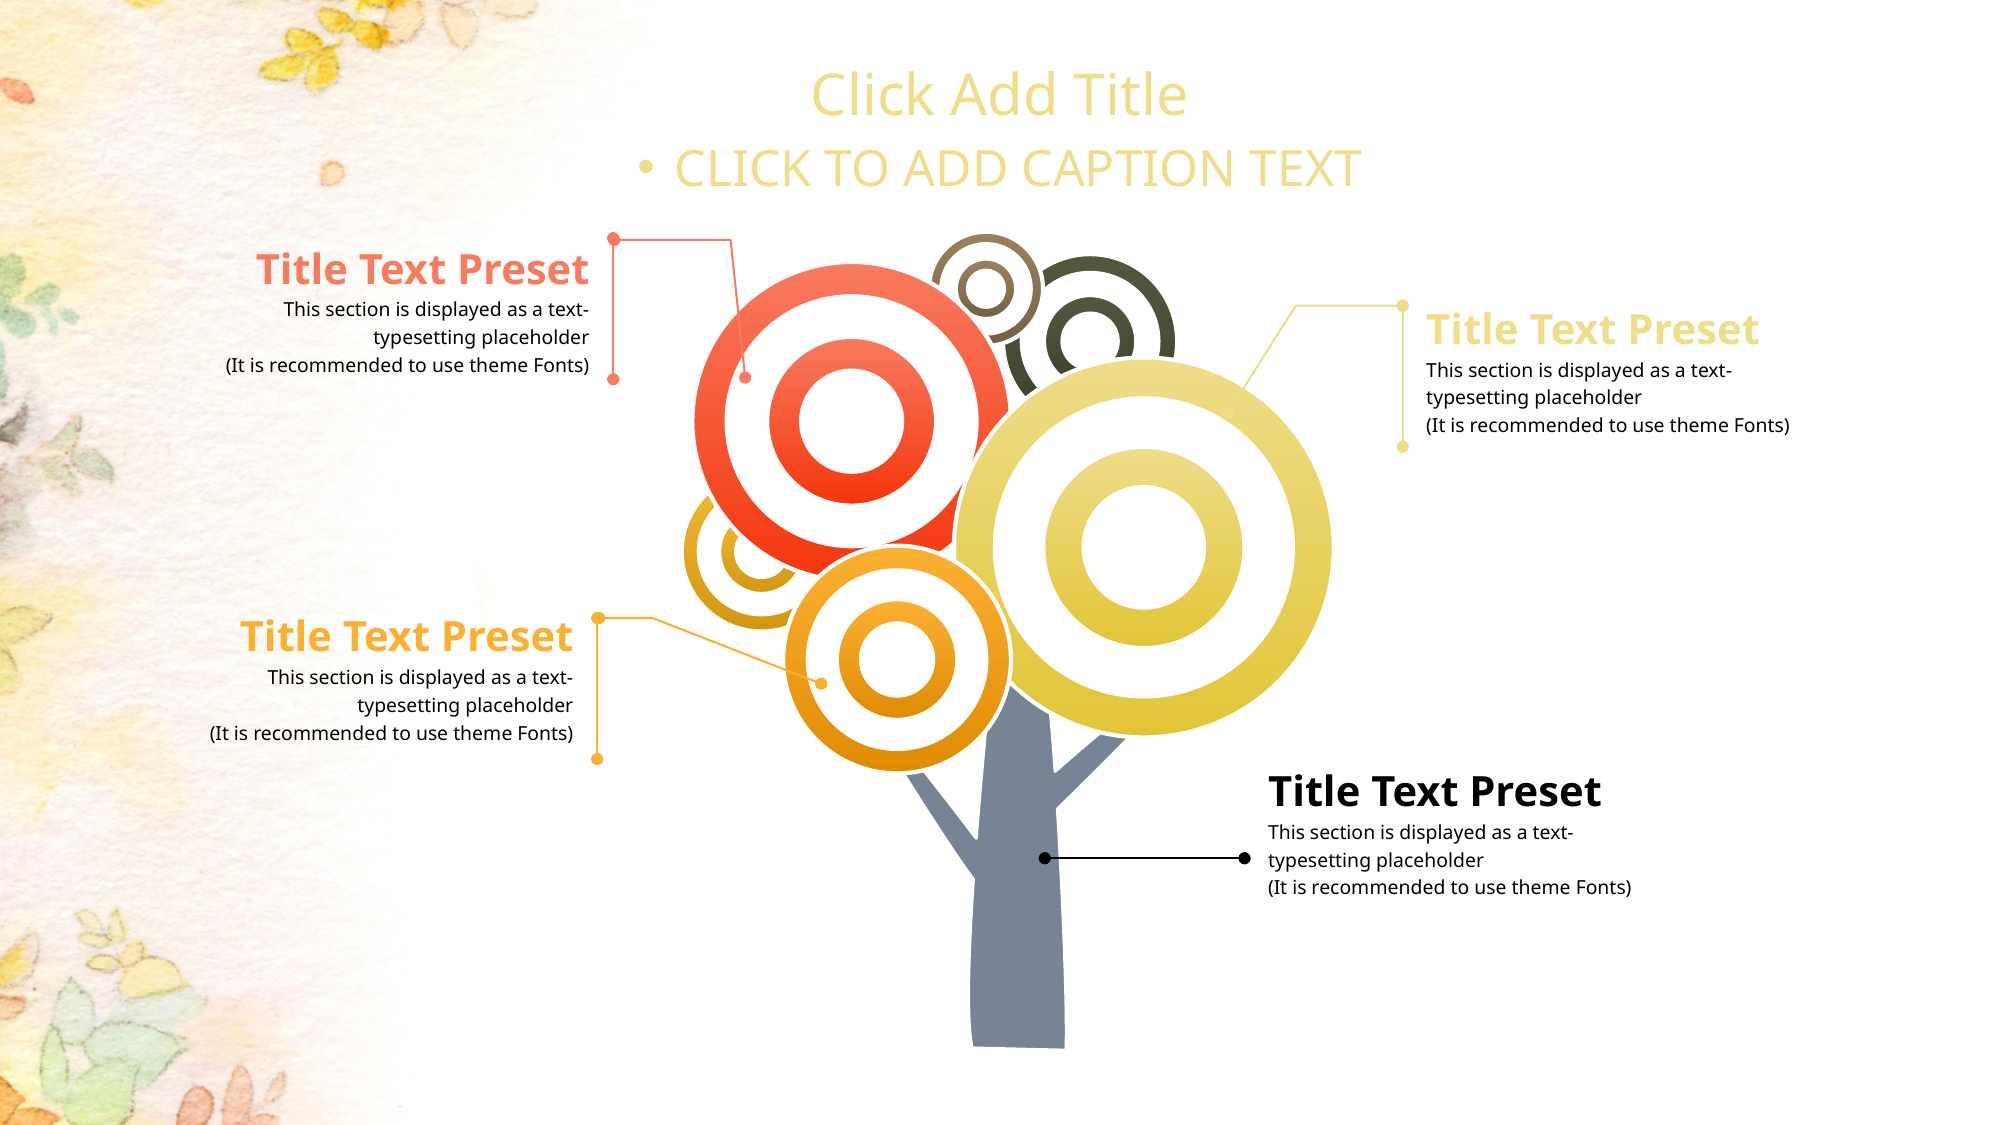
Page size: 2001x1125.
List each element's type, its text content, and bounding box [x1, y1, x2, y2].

text_box [904, 738, 1128, 1051]
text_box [928, 231, 1044, 346]
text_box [783, 545, 1011, 774]
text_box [145, 609, 598, 746]
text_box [1228, 305, 1403, 447]
text_box CLICK TO ADD CAPTION TEXT [549, 135, 1450, 180]
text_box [953, 357, 1334, 738]
text_box Click Add Title [383, 58, 1617, 136]
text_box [681, 471, 783, 617]
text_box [597, 617, 822, 760]
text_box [692, 261, 1011, 581]
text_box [161, 242, 614, 379]
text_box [1402, 302, 1854, 439]
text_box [1244, 764, 1696, 901]
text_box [613, 238, 746, 380]
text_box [1011, 254, 1178, 357]
picture [0, 0, 2001, 1125]
